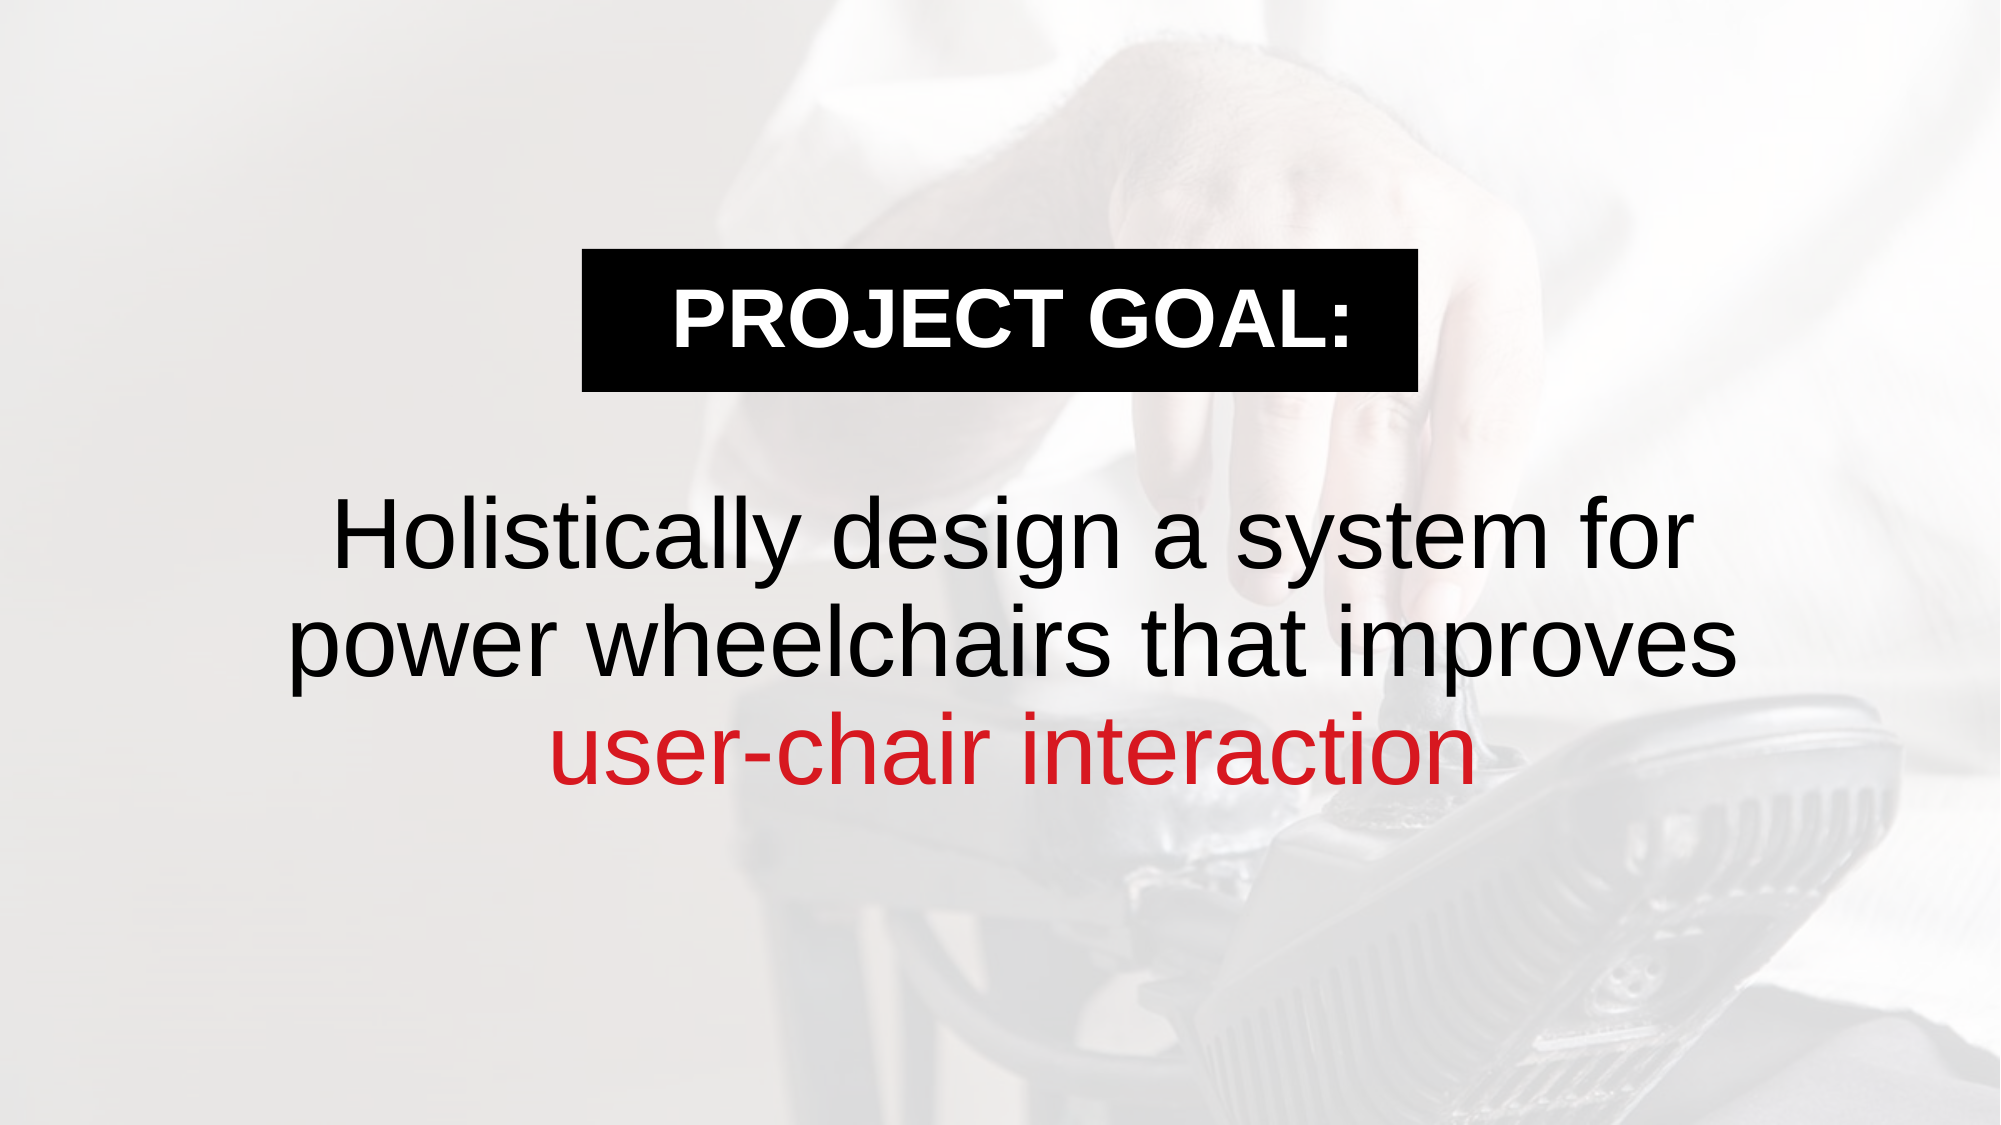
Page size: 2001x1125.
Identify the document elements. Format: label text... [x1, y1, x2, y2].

text_box [0, 0, 2000, 1125]
list Holistically design a system for power wheelchairs that improves user-chair interaction [205, 461, 1795, 975]
text_box PROJECT GOAL: [581, 248, 1419, 392]
